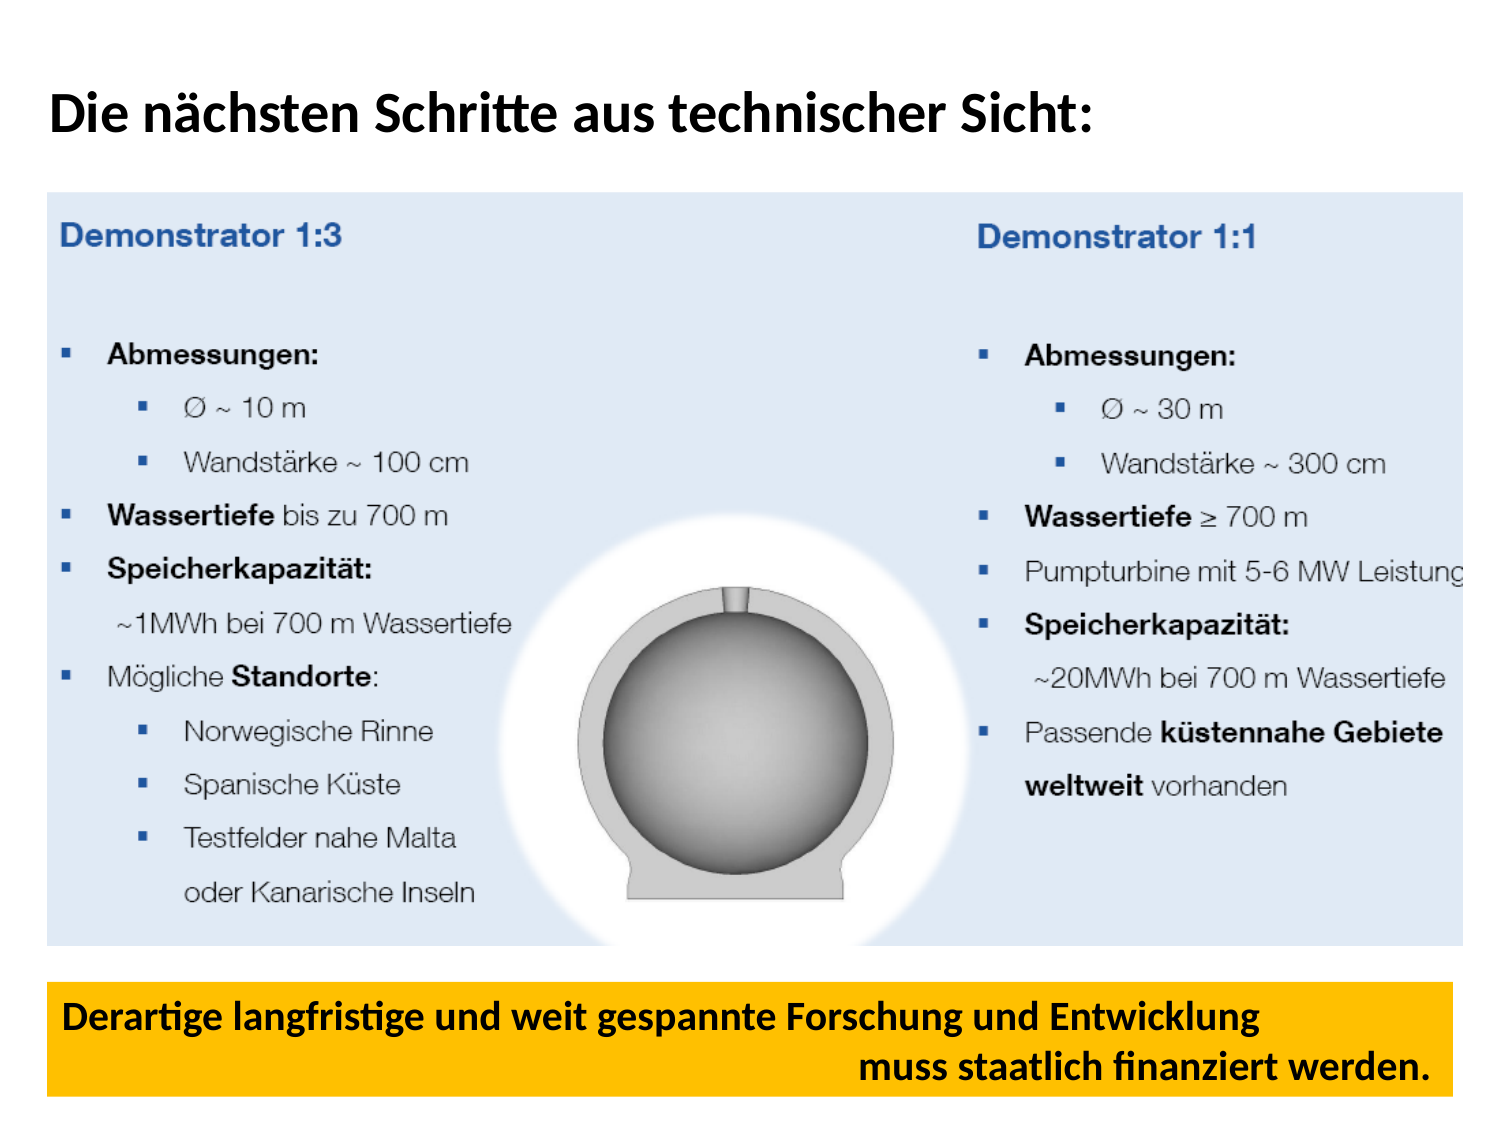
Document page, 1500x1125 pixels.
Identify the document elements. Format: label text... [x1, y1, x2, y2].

text_box Die nächsten Schritte aus technischer Sicht: [34, 66, 1216, 152]
picture [46, 190, 1463, 946]
text_box Derartige langfristige und weit gespannte Forschung und Entwicklung muss staatlich finanziert werden. [47, 981, 1453, 1097]
